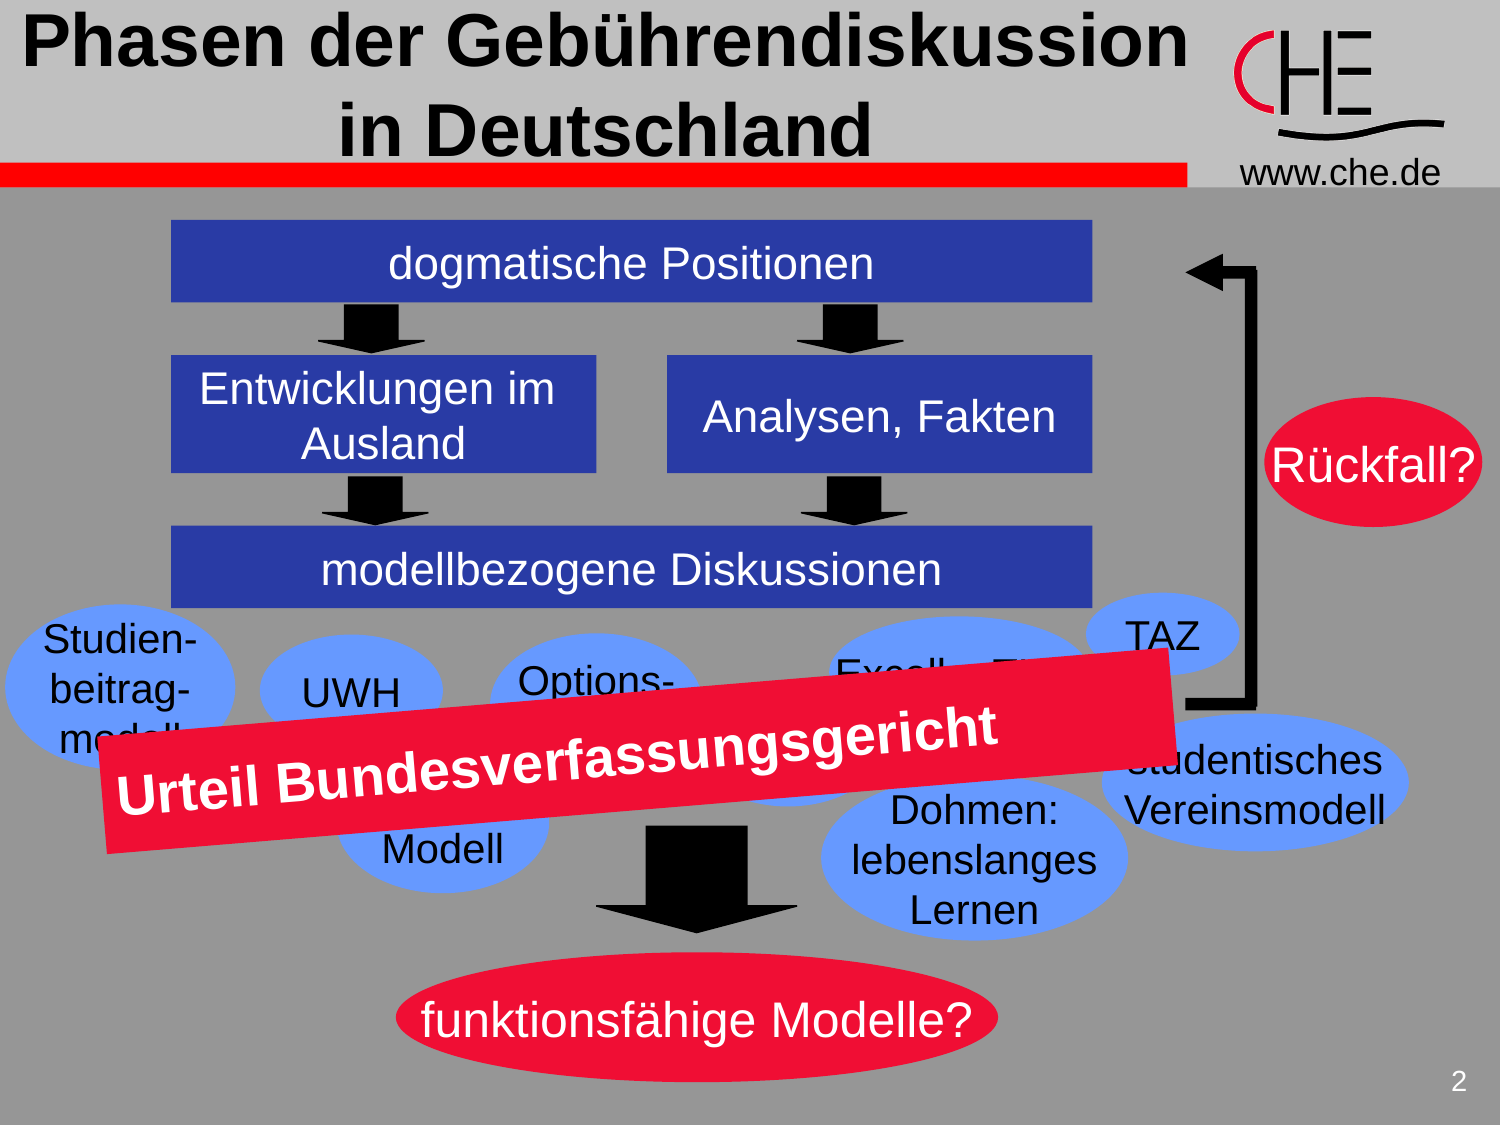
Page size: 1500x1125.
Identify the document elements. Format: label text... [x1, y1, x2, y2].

text_box Entwicklungen im Ausland [171, 355, 597, 474]
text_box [395, 941, 999, 1083]
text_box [5, 592, 1409, 941]
title Phasen der Gebührendiskussion in Deutschland [0, 0, 1213, 163]
text_box modellbezogene Diskussionen [171, 525, 1093, 592]
text_box Analysen, Fakten [667, 355, 1093, 474]
text_box [797, 305, 904, 353]
text_box [322, 477, 429, 525]
picture [1233, 27, 1446, 143]
slide_number 2 [1394, 1055, 1483, 1118]
text_box [318, 305, 425, 353]
text_box dogmatische Positionen [171, 219, 1093, 303]
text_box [1185, 269, 1483, 707]
text_box [801, 477, 908, 525]
